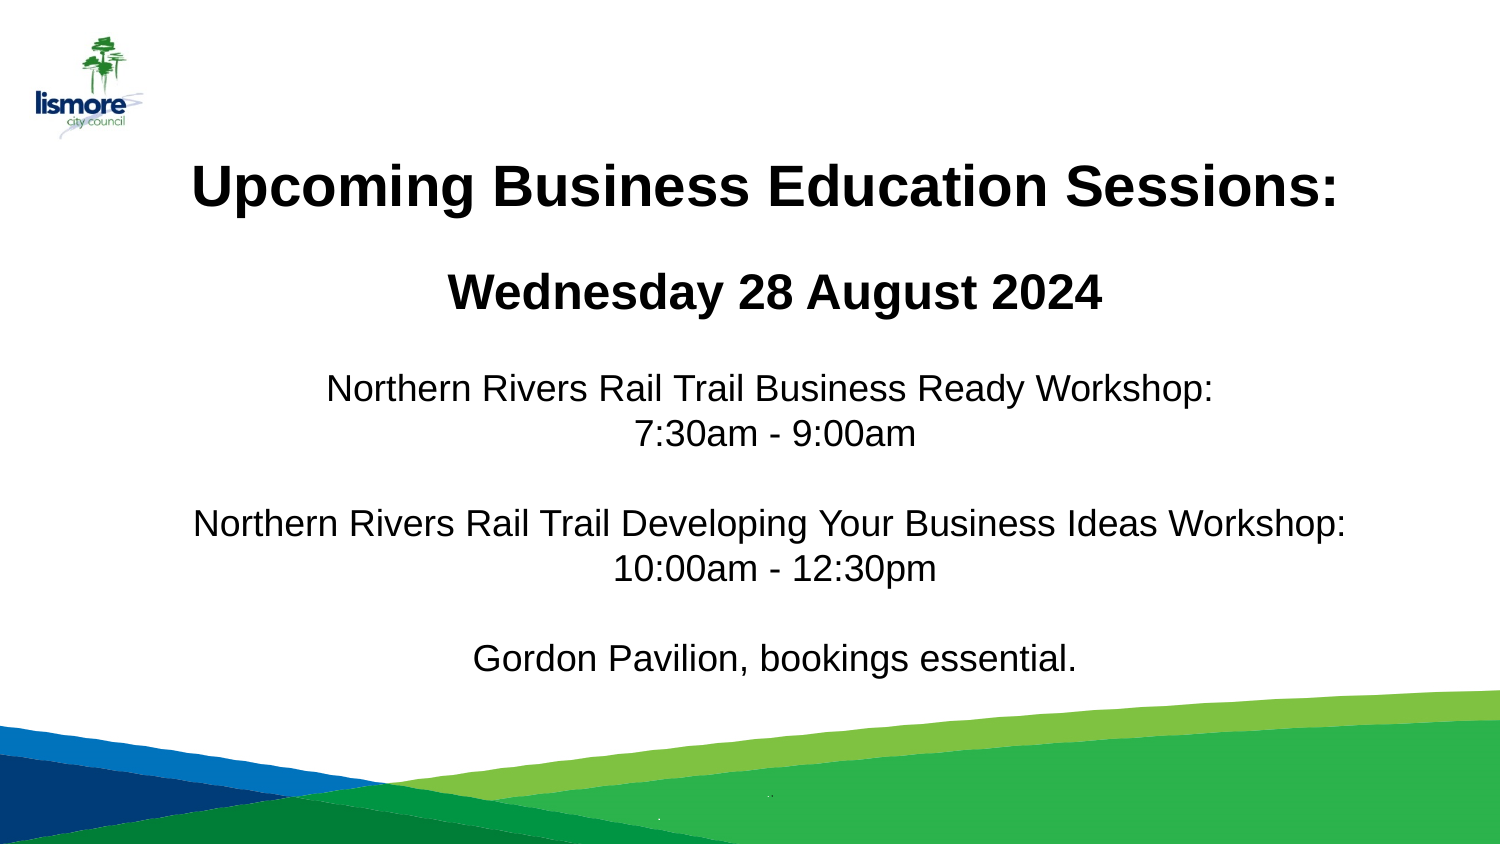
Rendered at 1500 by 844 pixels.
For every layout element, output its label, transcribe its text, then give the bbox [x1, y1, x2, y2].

picture [29, 31, 147, 142]
picture [0, 648, 1500, 844]
text_box Upcoming Business Education Sessions: [146, 68, 1387, 226]
text_box Wednesday 28 August 2024 Northern Rivers Rail Trail Business Ready Workshop: 7:30am - 9:00am Northern Rivers Rail Trail Developing Your Business Ideas Workshop: 10:00am - 12:30pm Gordon Pavilion, bookings essential. [75, 251, 1475, 646]
